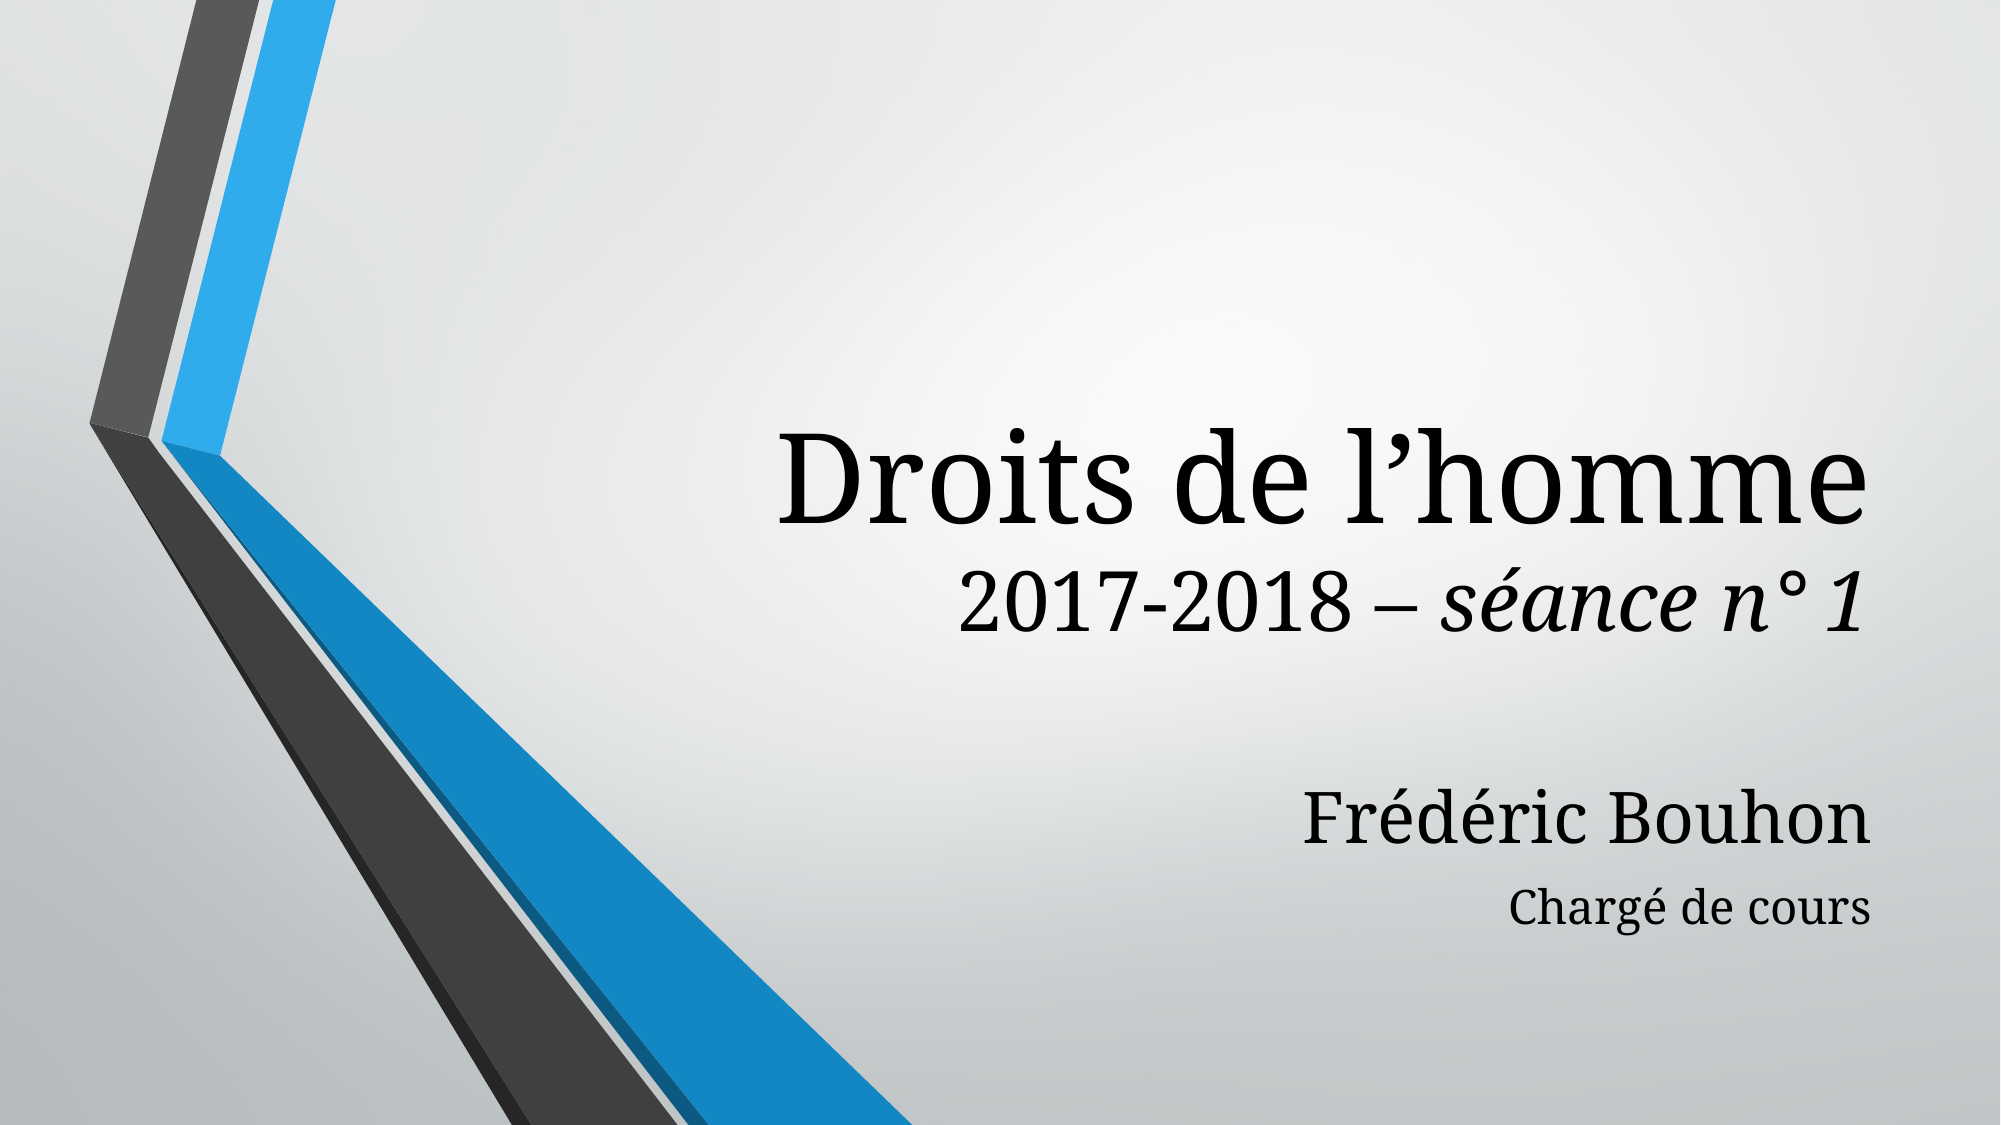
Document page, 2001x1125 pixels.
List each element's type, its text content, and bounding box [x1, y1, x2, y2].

subtitle Frédéric Bouhon Chargé de cours [740, 655, 1887, 943]
title Droits de l’homme 2017-2018 – séance n° 1 [480, 226, 1887, 656]
